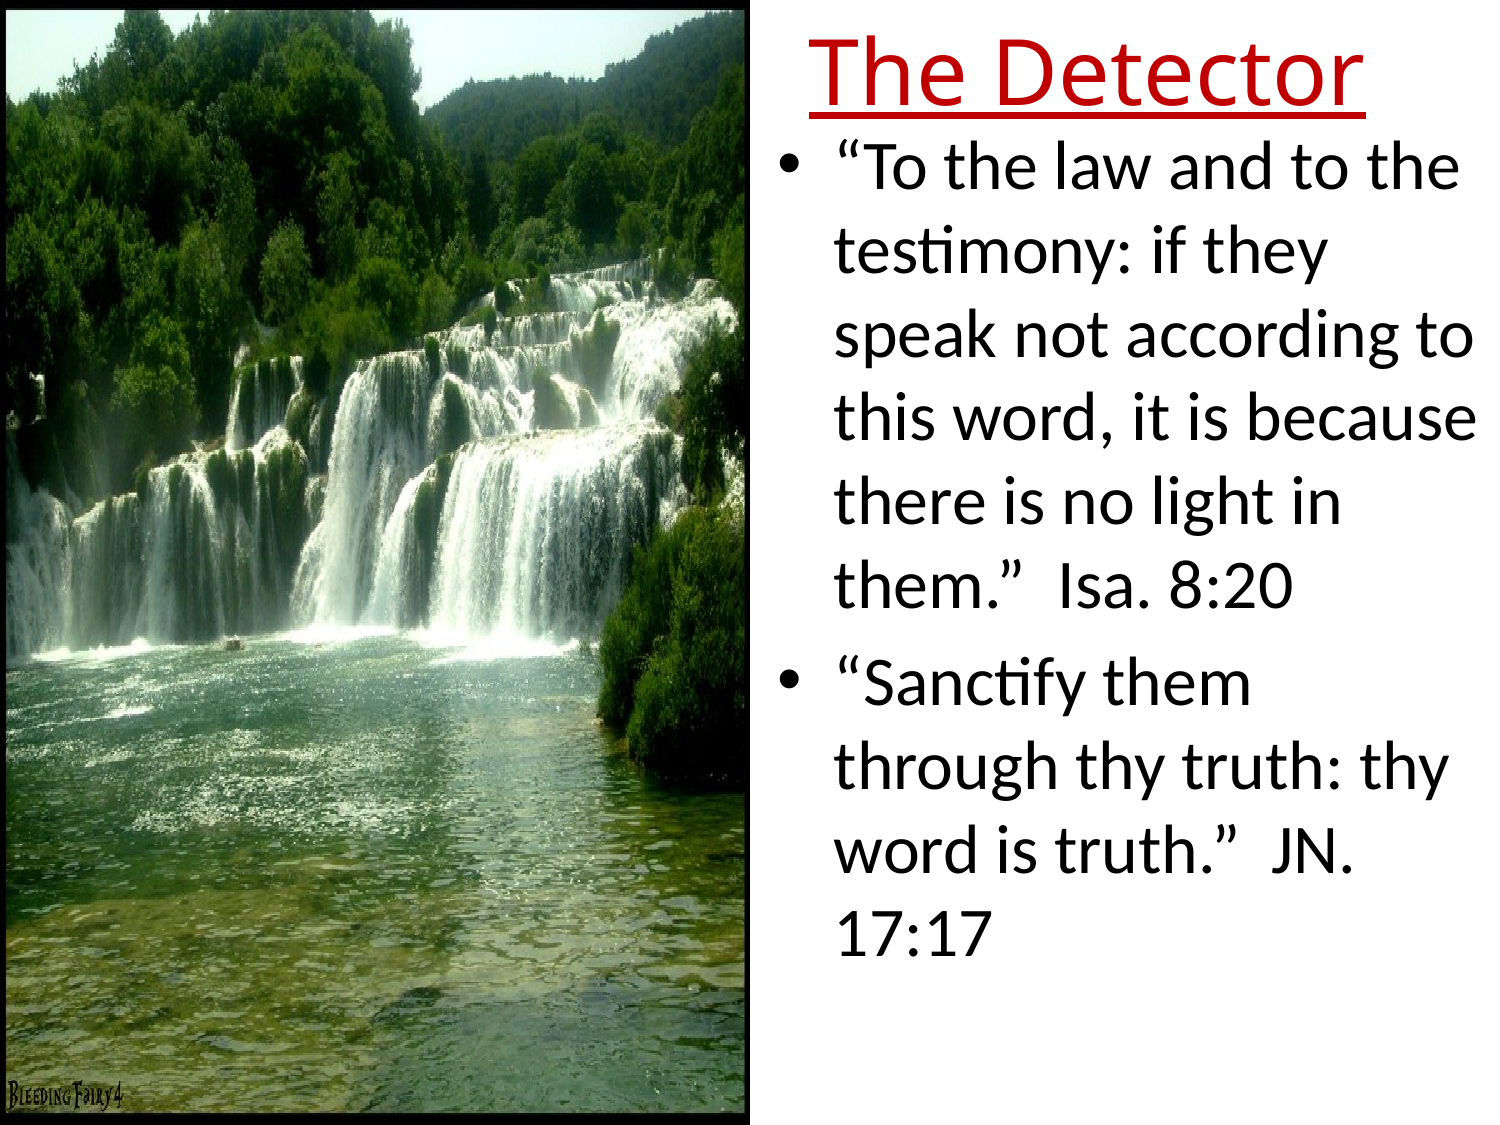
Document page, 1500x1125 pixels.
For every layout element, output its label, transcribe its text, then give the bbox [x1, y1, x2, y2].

list “To the law and to the testimony: if they speak not according to this word, it is because there is no light in them.” Isa. 8:20 “Sanctify them through thy truth: thy word is truth.” JN. 17:17 [762, 112, 1500, 1125]
title The Detector [751, 0, 1425, 138]
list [0, 0, 751, 1125]
